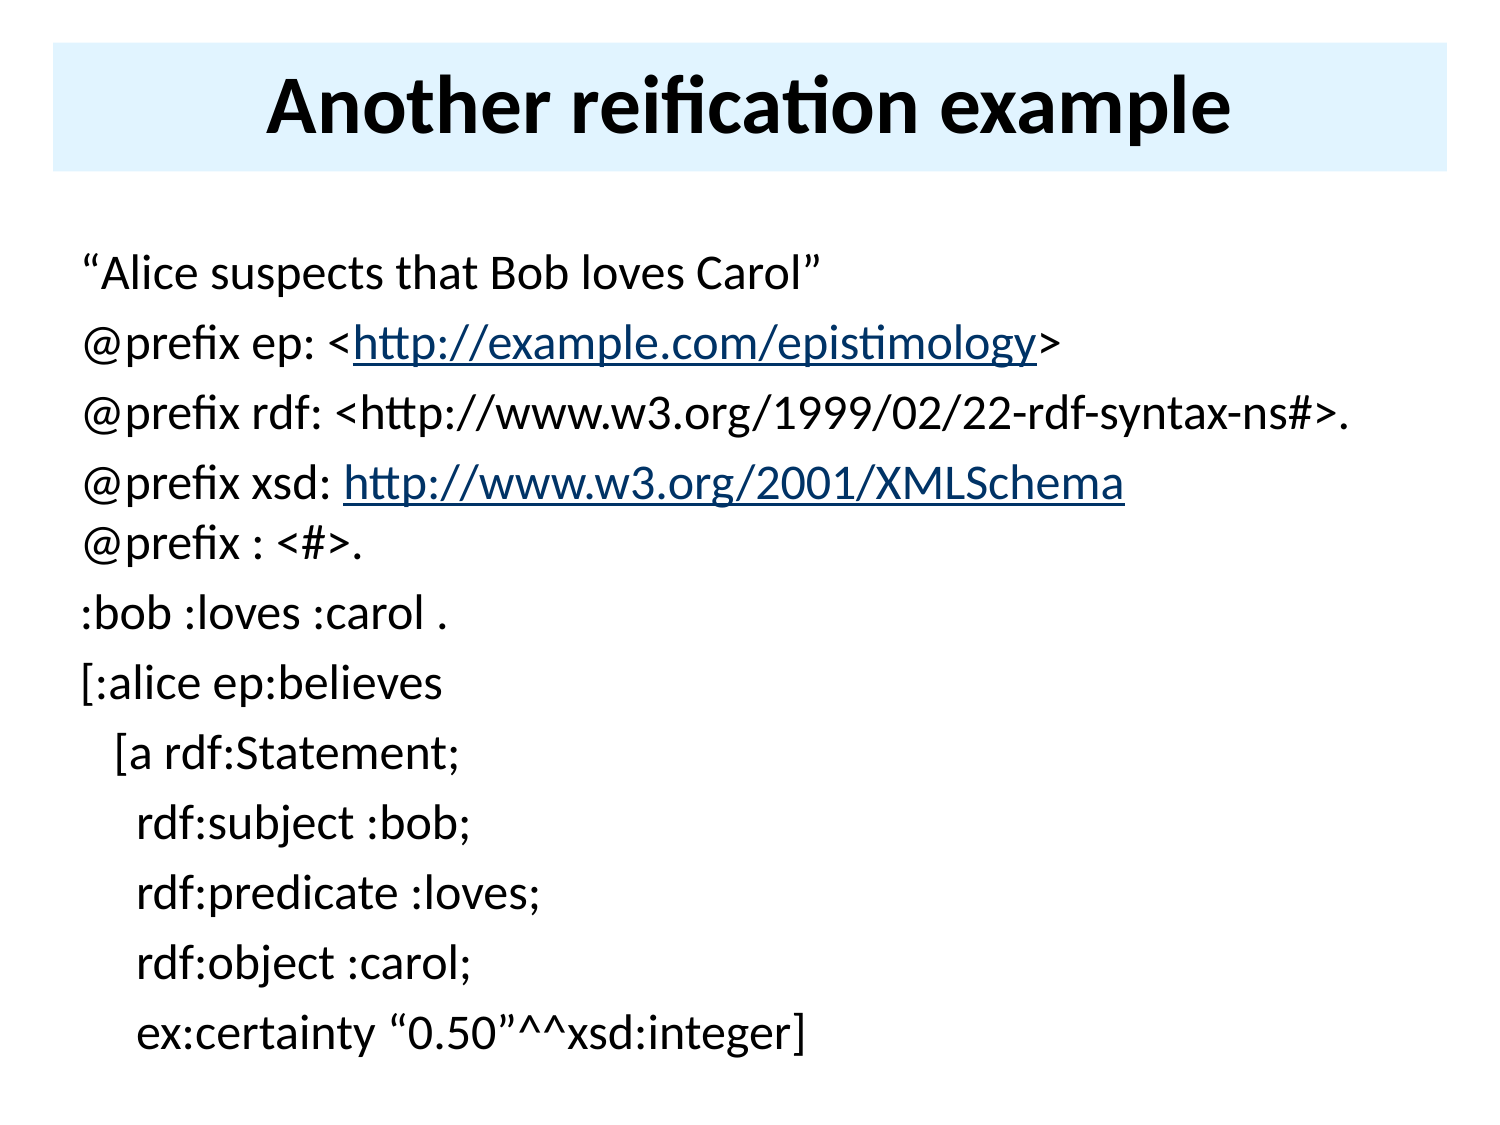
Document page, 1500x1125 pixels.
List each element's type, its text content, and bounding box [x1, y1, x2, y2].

title Another reification example [53, 42, 1447, 172]
list “Alice suspects that Bob loves Carol” @prefix ep: <http://example.com/epistimology> @prefix rdf: <http://www.w3.org/1999/02/22-rdf-syntax-ns#>. @prefix xsd: http://www.w3.org/2001/XMLSchema @prefix : <#>. :bob :loves :carol . [:alice ep:believes [a rdf:Statement; rdf:subject :bob; rdf:predicate :loves; rdf:object :carol; ex:certainty “0.50”^^xsd:integer] [64, 231, 1436, 1047]
